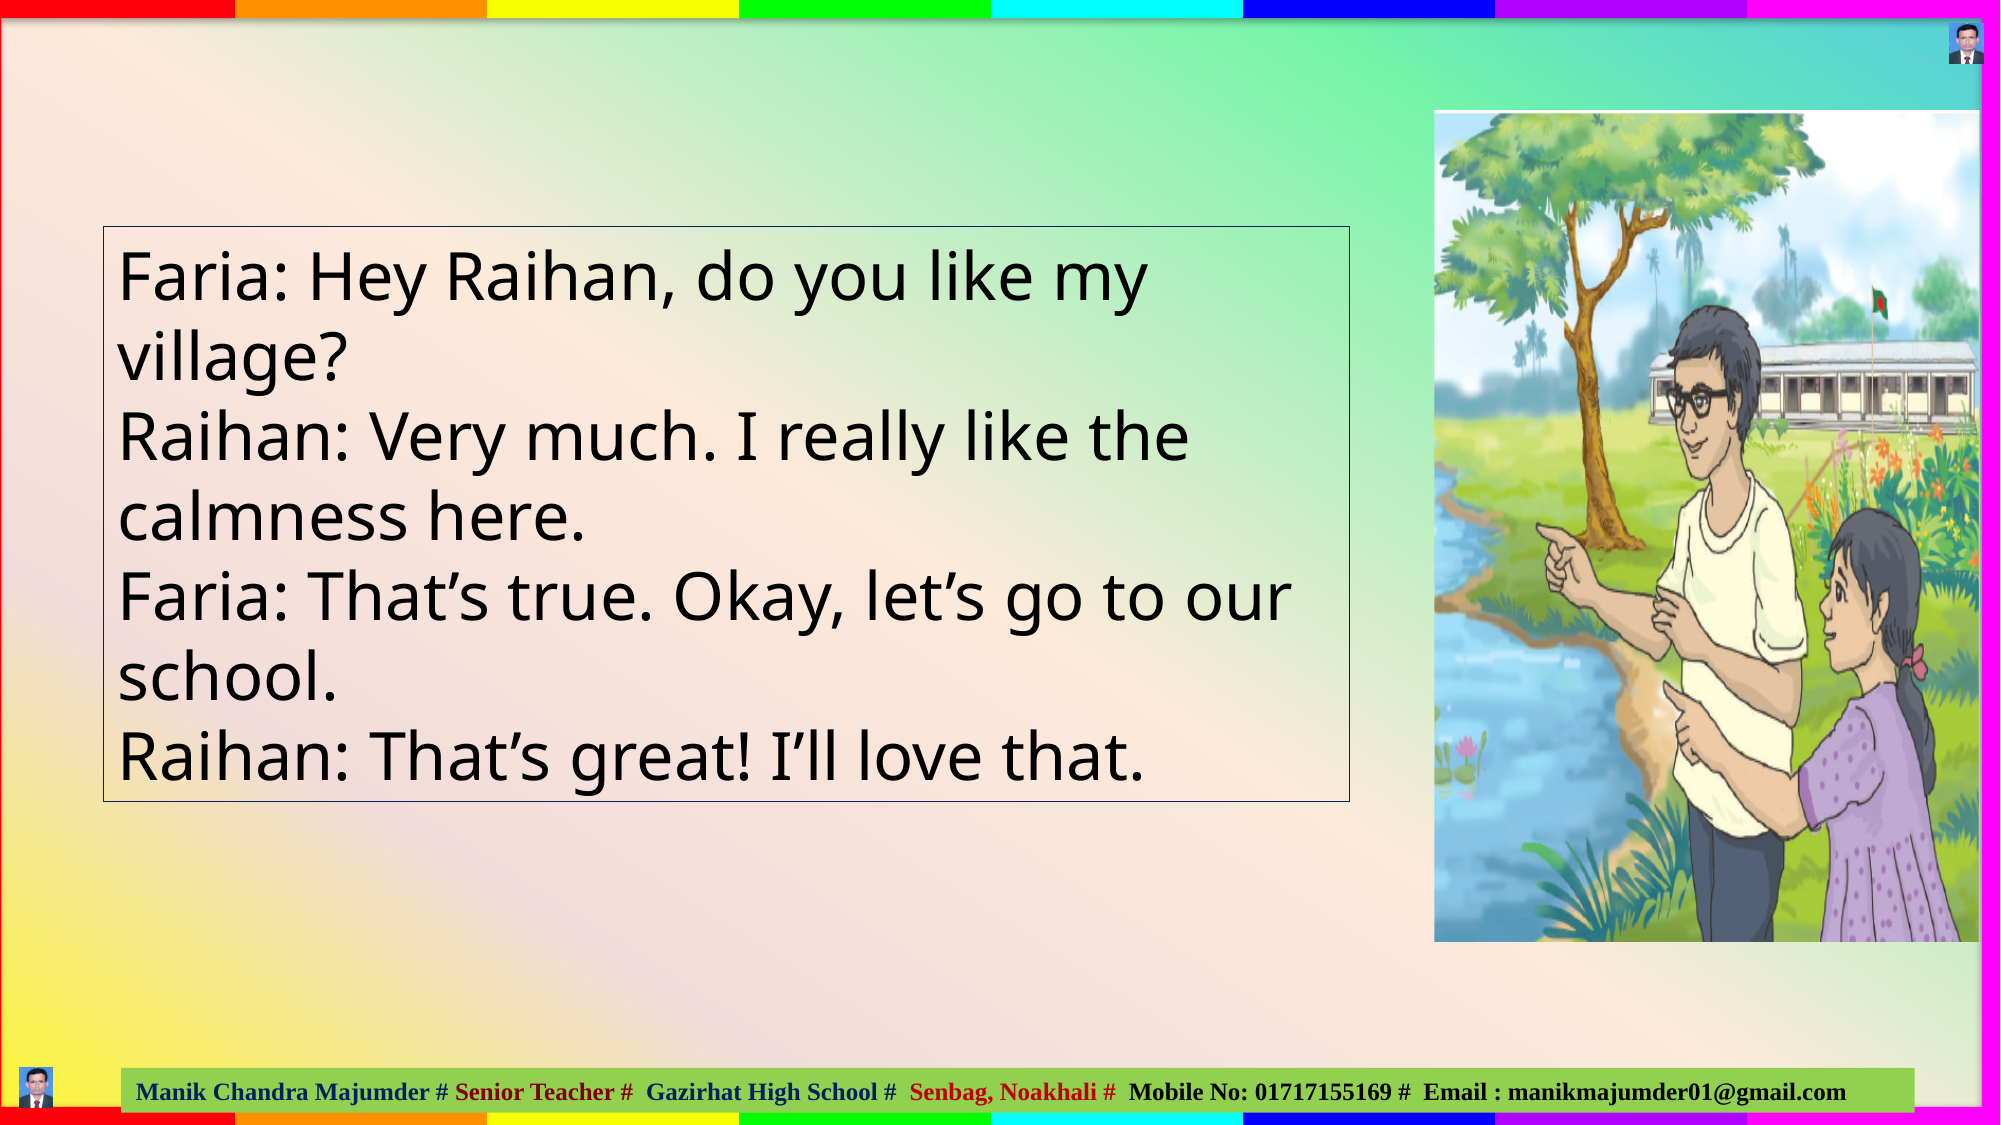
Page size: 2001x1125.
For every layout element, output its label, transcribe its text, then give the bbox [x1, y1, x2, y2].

text_box Faria: Hey Raihan, do you like my village? Raihan: Very much. I really like the calmness here. Faria: That’s true. Okay, let’s go to our school. Raihan: That’s great! I’ll love that. [103, 226, 1350, 802]
picture [0, 0, 2000, 1125]
